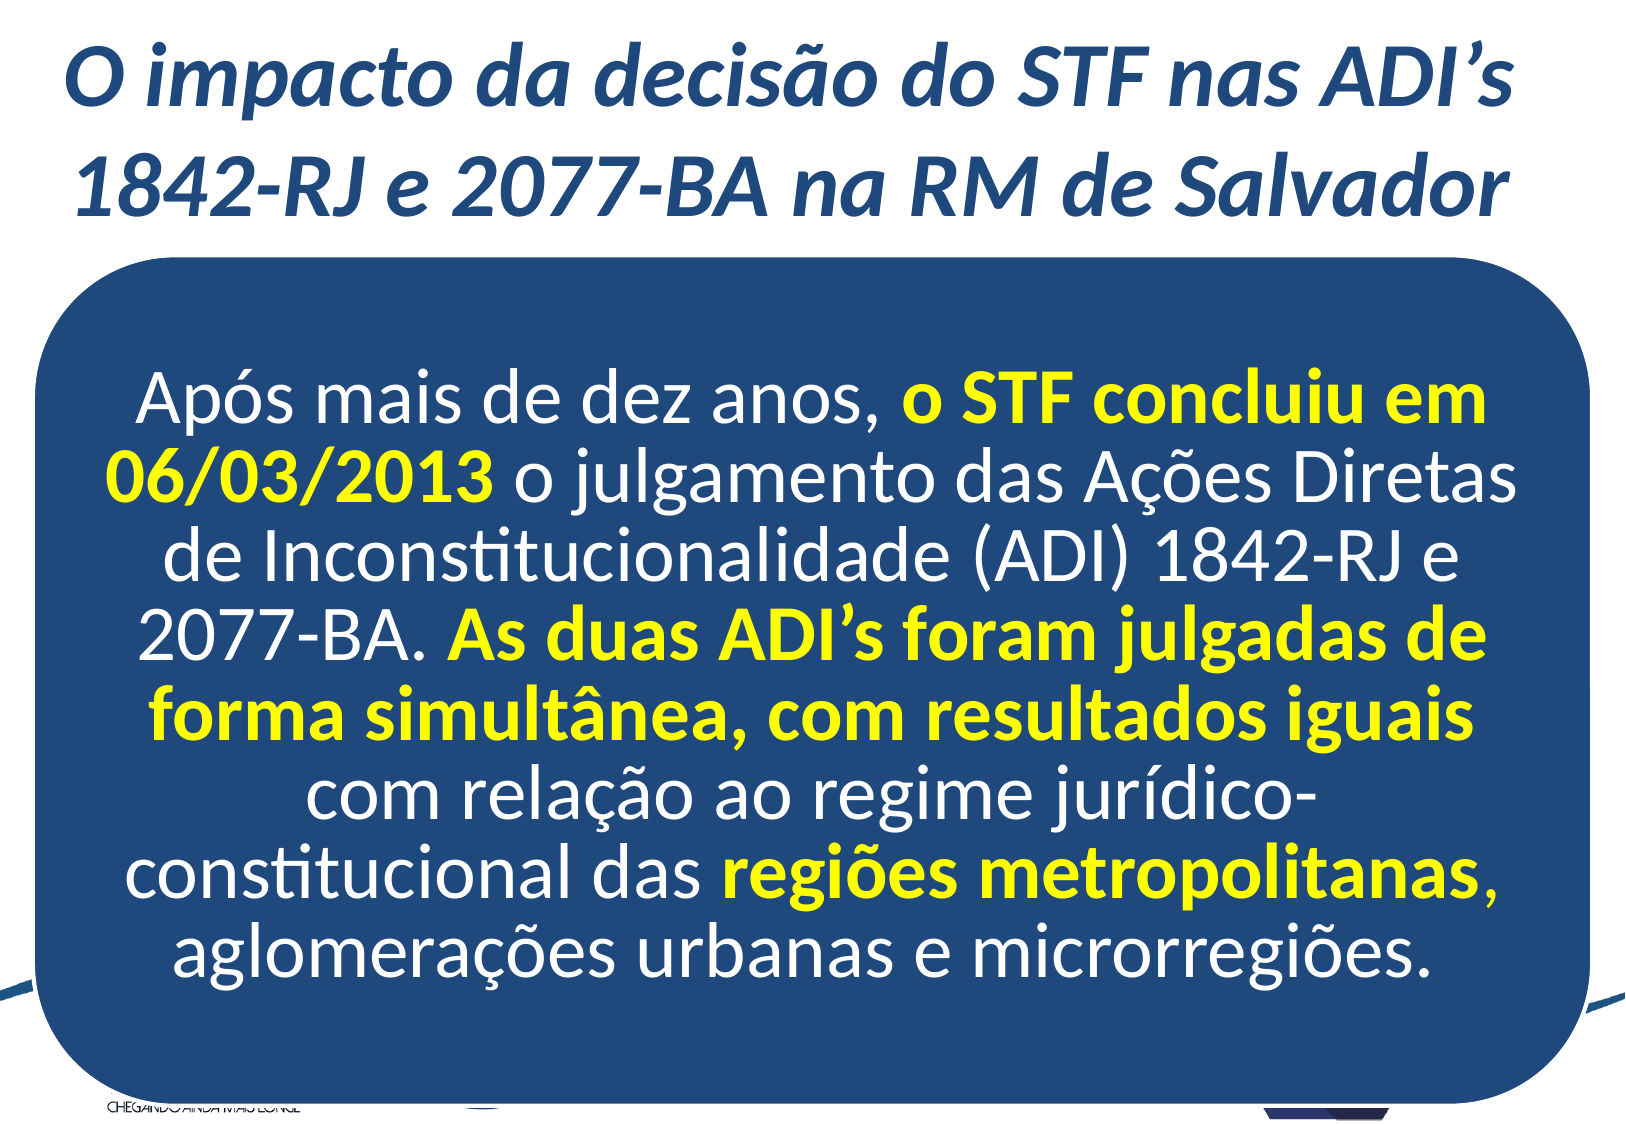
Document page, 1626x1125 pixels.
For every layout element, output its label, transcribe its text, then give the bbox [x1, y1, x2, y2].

picture [0, 927, 1625, 1125]
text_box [32, 255, 1593, 1107]
text_box O impacto da decisão do STF nas ADI’s 1842-RJ e 2077-BA na RM de Salvador [0, 7, 1581, 279]
